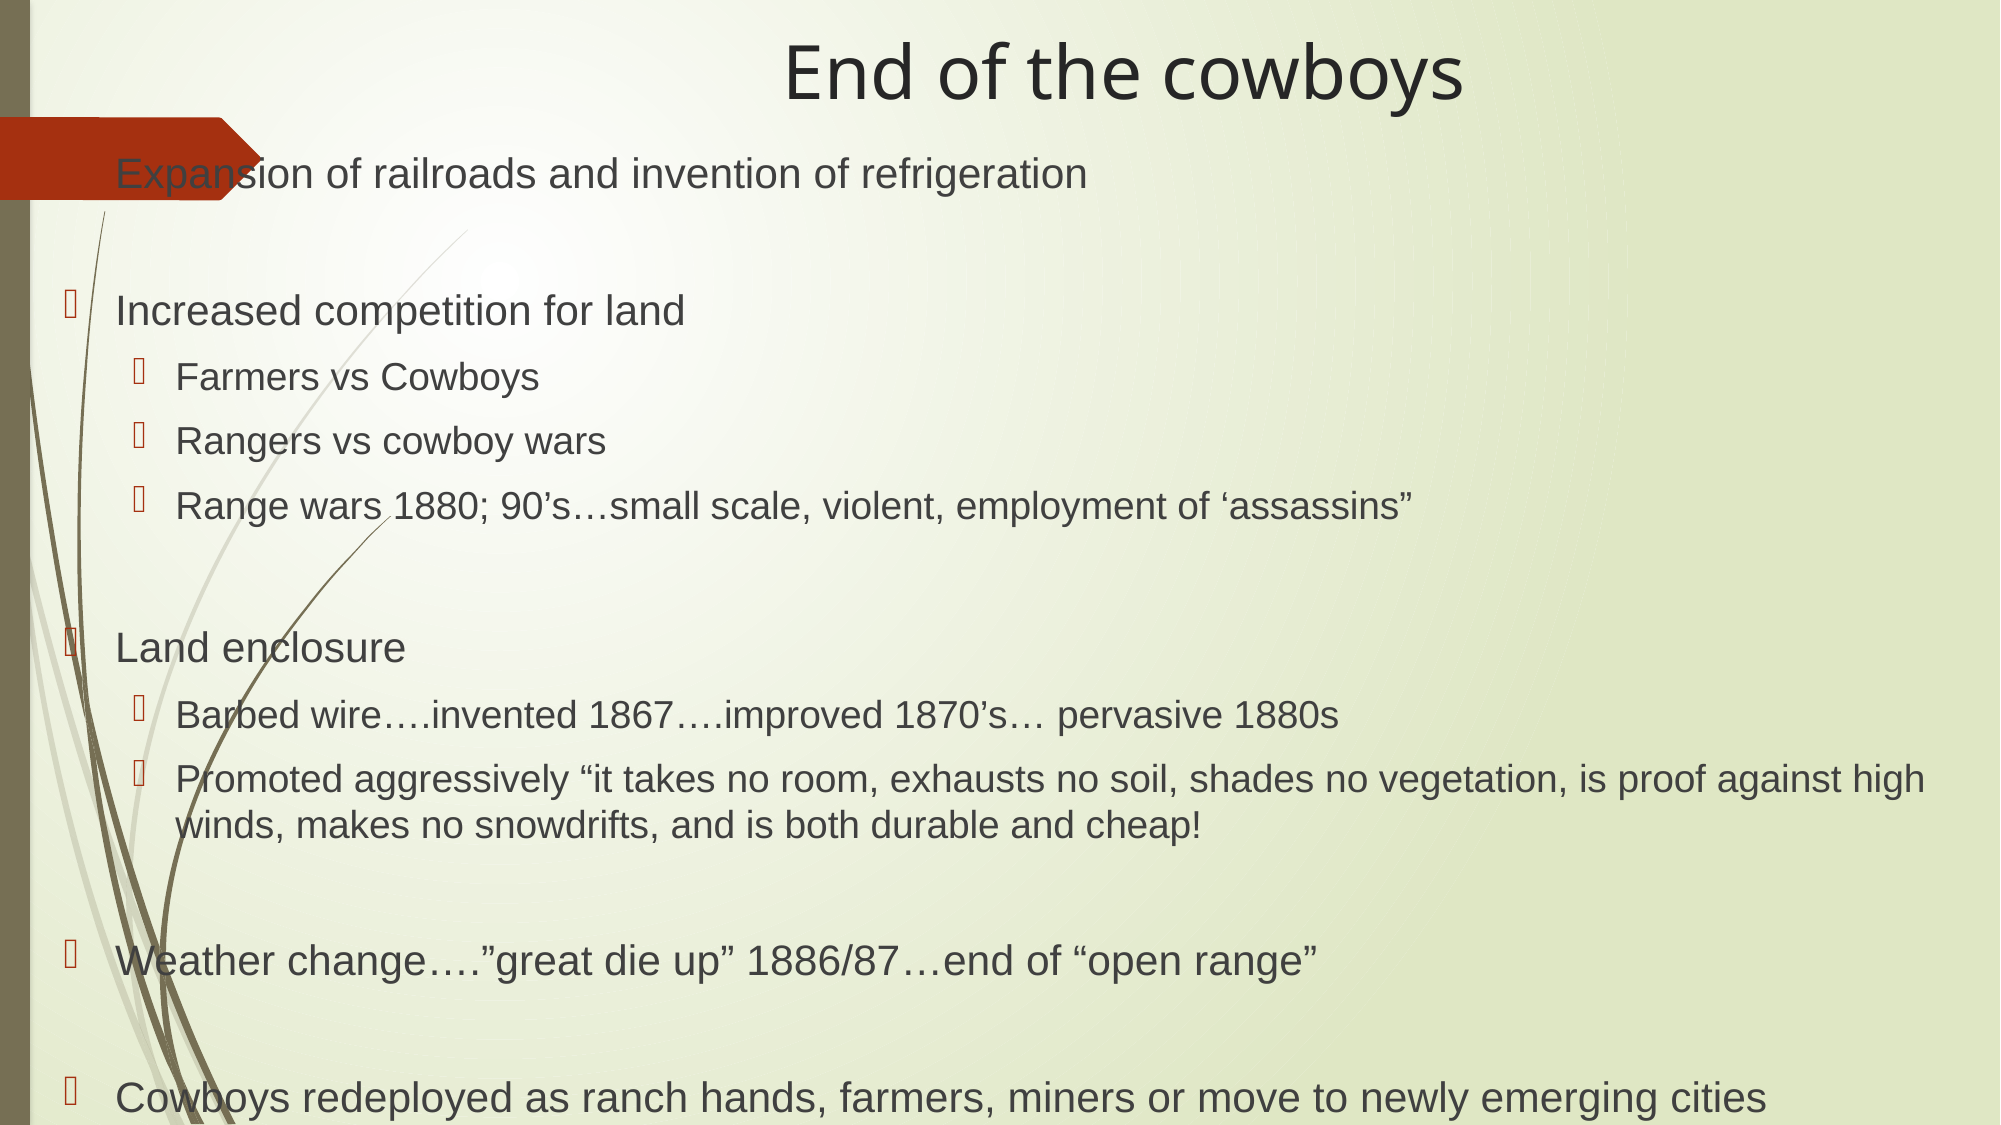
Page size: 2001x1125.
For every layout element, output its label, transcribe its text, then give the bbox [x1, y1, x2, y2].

title End of the cowboys [393, 17, 1855, 138]
list Expansion of railroads and invention of refrigeration Increased competition for land Farmers vs Cowboys Rangers vs cowboy wars Range wars 1880; 90’s…small scale, violent, employment of ‘assassins” Land enclosure Barbed wire….invented 1867….improved 1870’s… pervasive 1880s Promoted aggressively “it takes no room, exhausts no soil, shades no vegetation, is proof against high winds, makes no snowdrifts, and is both durable and cheap! Weather change….”great die up” 1886/87…end of “open range” Cowboys redeployed as ranch hands, farmers, miners or move to newly emerging cities [48, 138, 1989, 1125]
